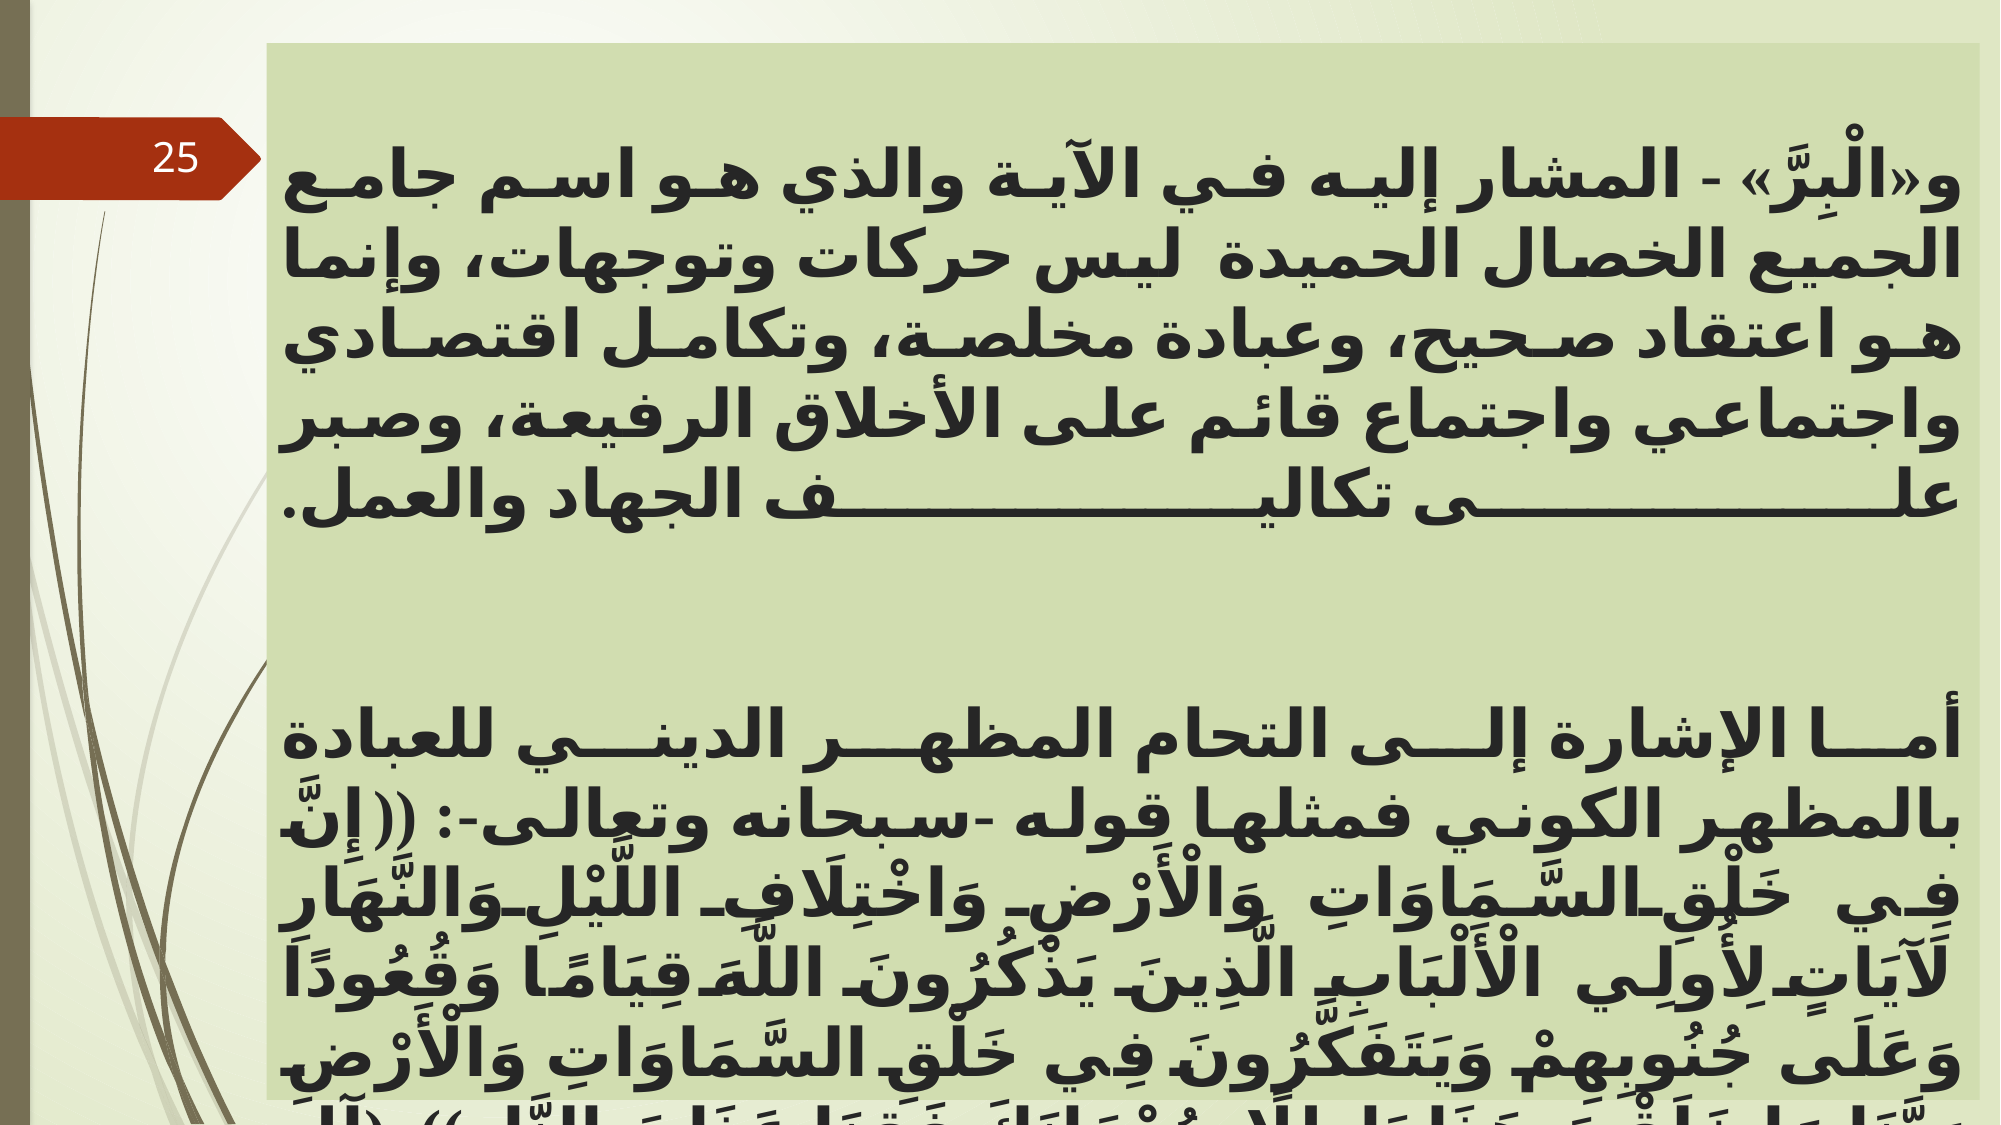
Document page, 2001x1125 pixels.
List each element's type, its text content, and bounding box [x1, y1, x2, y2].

title و«الْبِرَّ» - المشار إليه في الآية والذي هو اسم جامع الجميع الخصال الحميدة ليس حركات وتوجهات، وإنما هو اعتقاد صحيح، وعبادة مخلصة، وتكامل اقتصادي واجتماعي واجتماع قائم على الأخلاق الرفيعة، وصبر على تكاليف الجهاد والعمل. أما الإشارة إلى التحام المظهر الديني للعبادة بالمظهر الكوني فمثلها قوله -سبحانه وتعالى-: ((إِنَّ فِي خَلْقِ السَّمَاوَاتِ وَالْأَرْضِ وَاخْتِلَافِ اللَّيْلِ وَالنَّهَارِ لَآيَاتٍ لِأُولِي الْأَلْبَابِ الَّذِينَ يَذْكُرُونَ اللَّهَ قِيَامًا وَقُعُودًا وَعَلَى جُنُوبِهِمْ وَيَتَفَكَّرُونَ فِي خَلْقِ السَّمَاوَاتِ وَالْأَرْضِ رَبَّنَا مَا خَلَقْتَ هَذَا بَاطِلًا سُبْحَانَكَ فَقِنَا عَذَابَ النَّارِ)). (آل عمران: 190- ۱۹۱). [266, 43, 1980, 1100]
slide_number 25 [87, 129, 216, 190]
